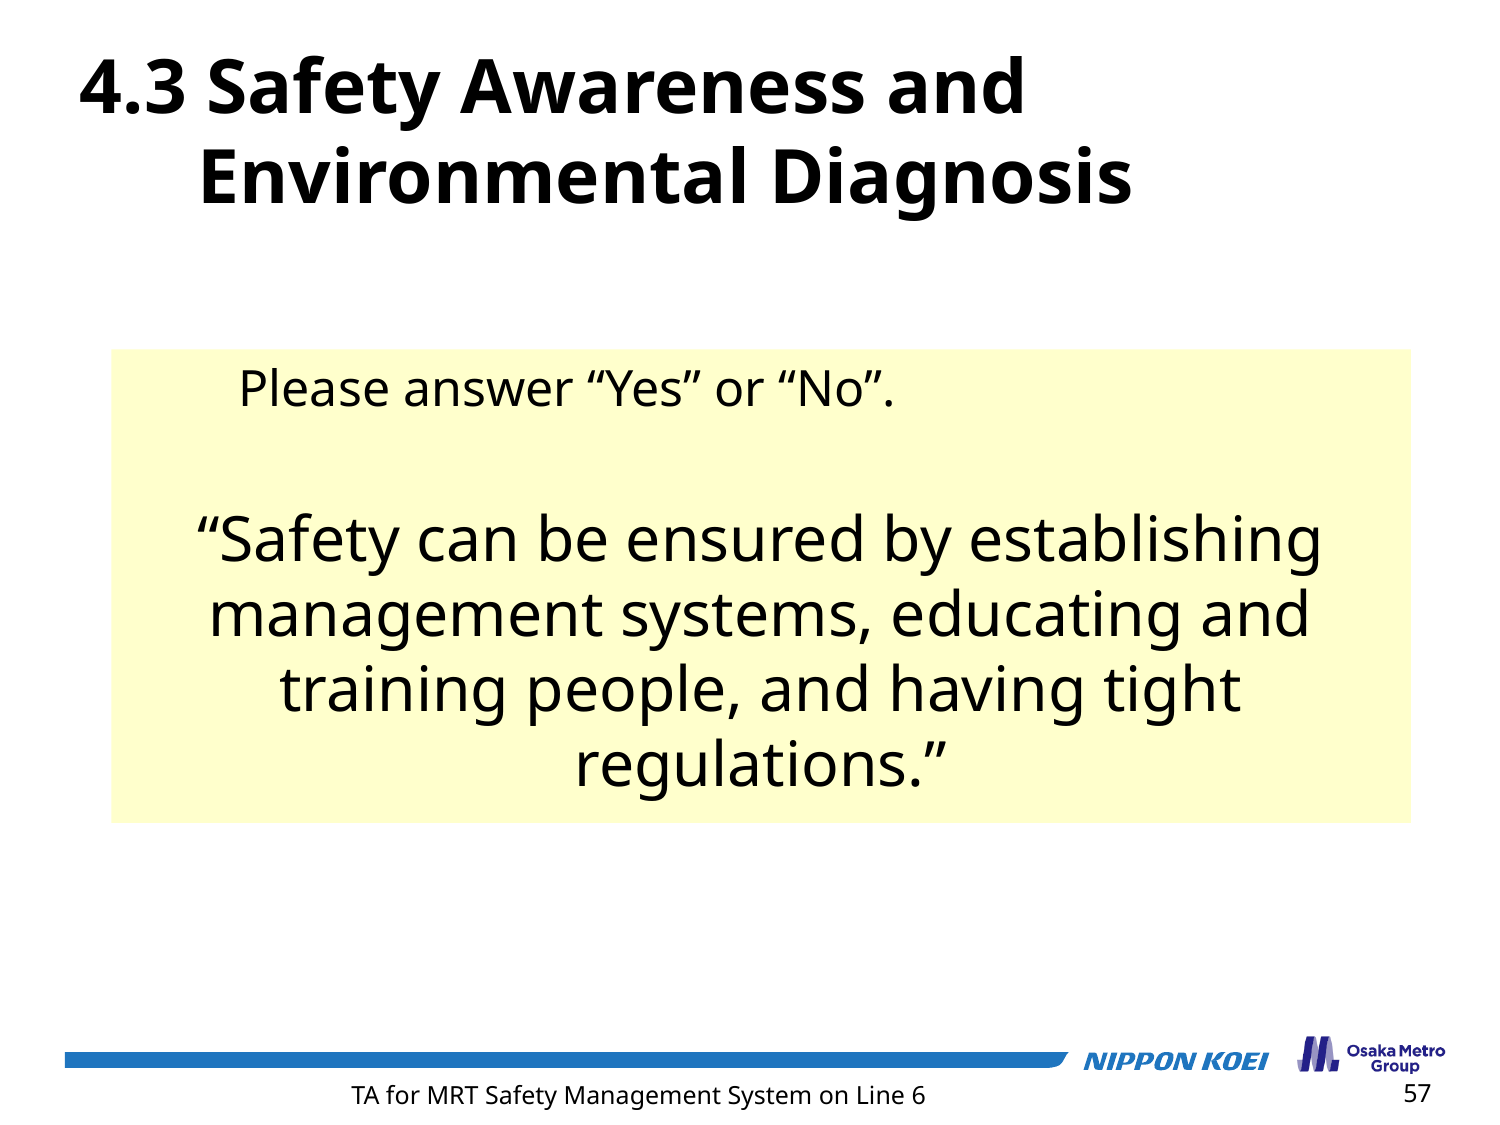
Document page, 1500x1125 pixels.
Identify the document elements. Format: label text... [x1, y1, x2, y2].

list Please answer “Yes” or “No”. “Safety can be ensured by establishing management systems, educating and training people, and having tight regulations.” [111, 349, 1412, 824]
text_box 4.3 Safety Awareness and Environmental Diagnosis [64, 31, 1436, 251]
slide_number 57 [1303, 1070, 1448, 1117]
picture [1284, 1028, 1459, 1085]
footer TA for MRT Safety Management System on Line 6 [336, 1071, 1129, 1118]
